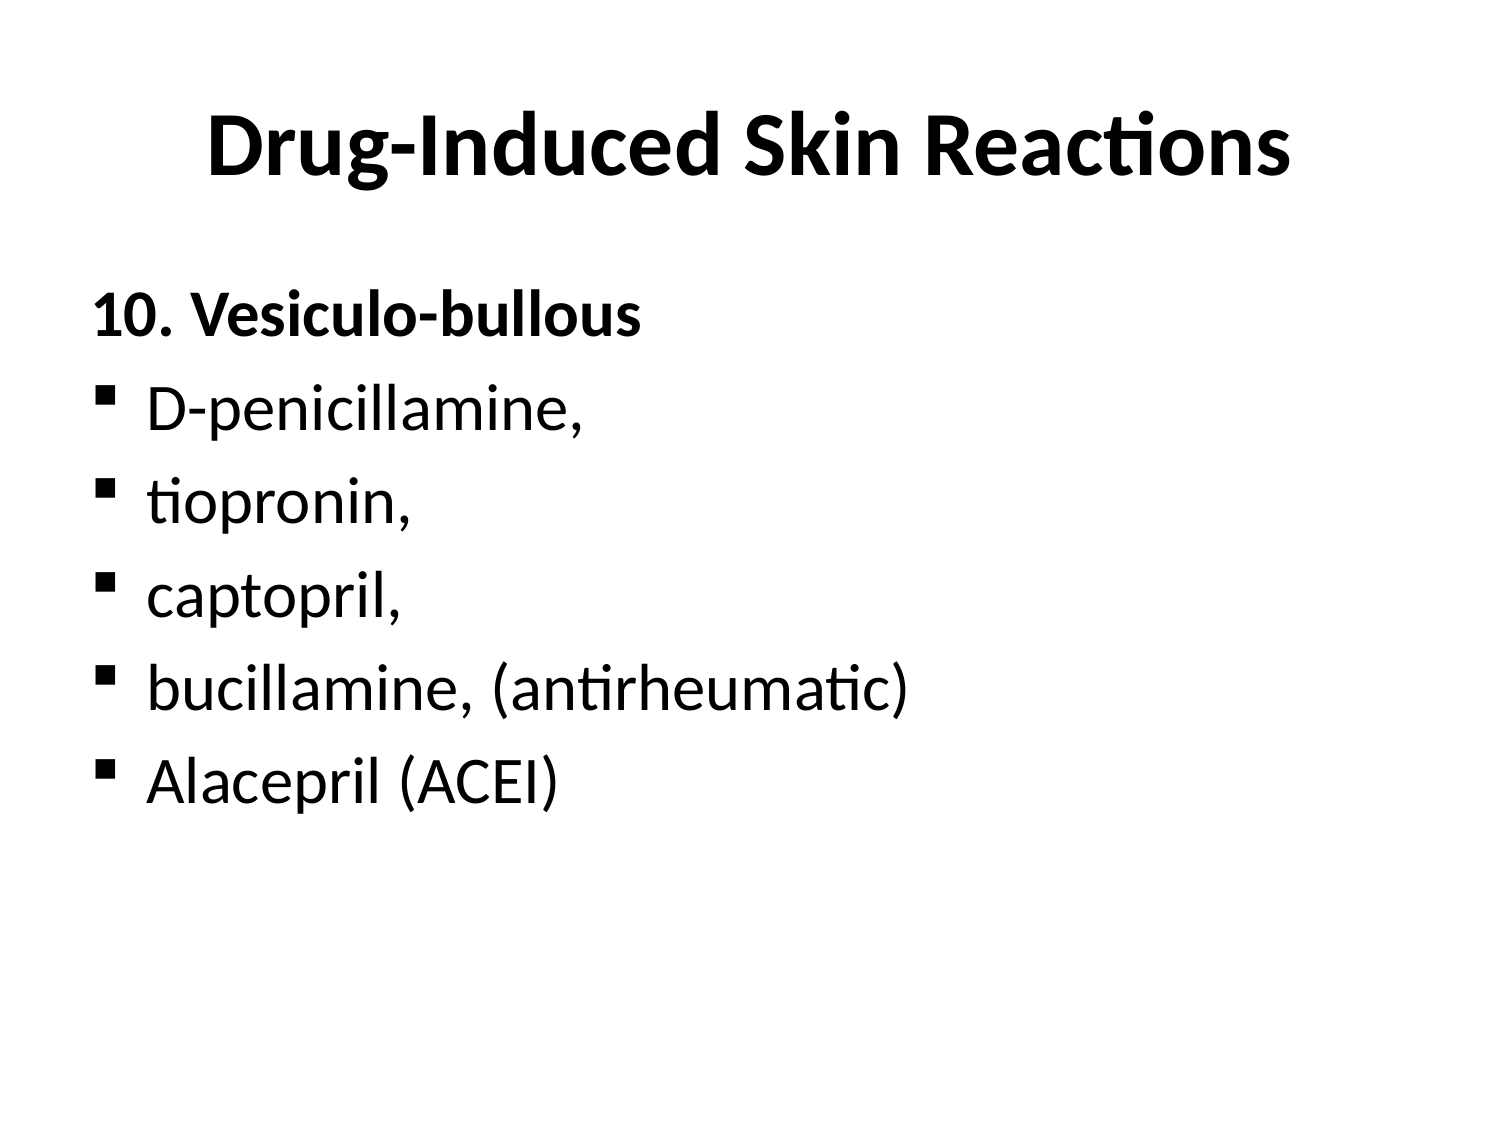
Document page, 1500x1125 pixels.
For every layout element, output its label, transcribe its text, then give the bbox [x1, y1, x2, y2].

title Drug-Induced Skin Reactions [75, 45, 1425, 233]
list 10. Vesiculo-bullous D-penicillamine, tiopronin, captopril, bucillamine, (antirheumatic) Alacepril (ACEI) [75, 262, 1425, 1005]
